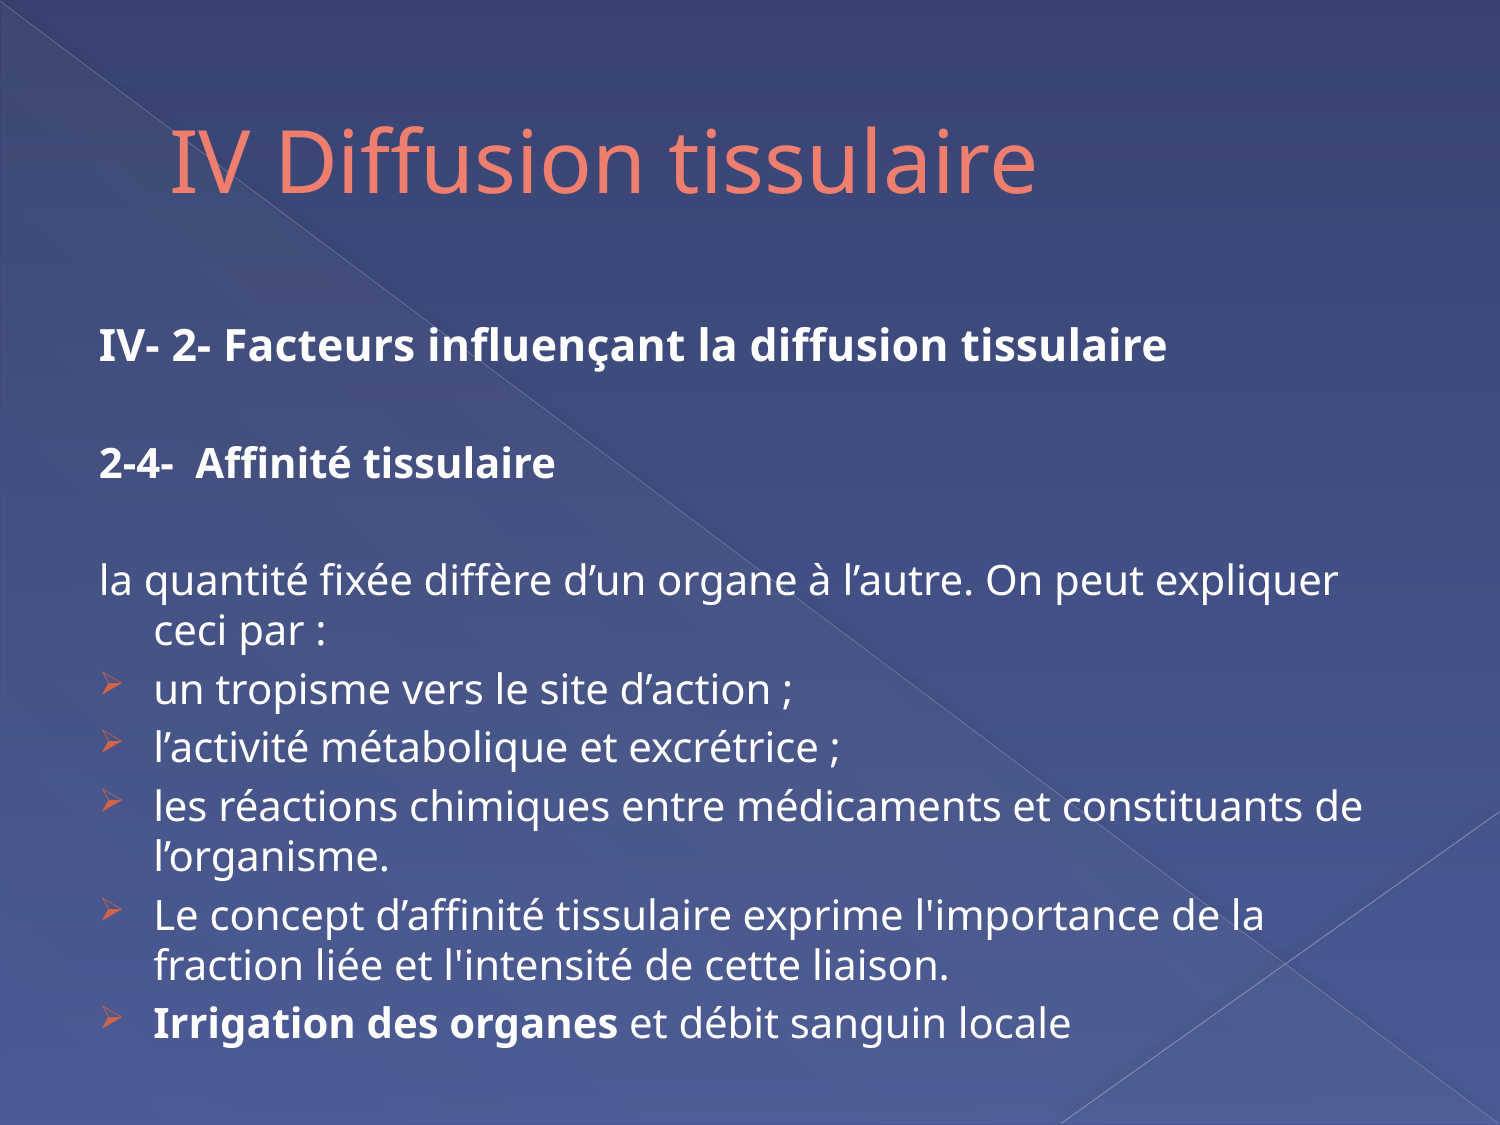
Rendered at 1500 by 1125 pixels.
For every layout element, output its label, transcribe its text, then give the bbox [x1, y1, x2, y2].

list IV- 2- Facteurs influençant la diffusion tissulaire 2-4- Affinité tissulaire la quantité fixée diffère d’un organe à l’autre. On peut expliquer ceci par : un tropisme vers le site d’action ; l’activité métabolique et excrétrice ; les réactions chimiques entre médicaments et constituants de l’organisme. Le concept d’affinité tissulaire exprime l'importance de la fraction liée et l'intensité de cette liaison. Irrigation des organes et débit sanguin locale [75, 308, 1425, 1059]
title IV Diffusion tissulaire [75, 43, 1425, 274]
